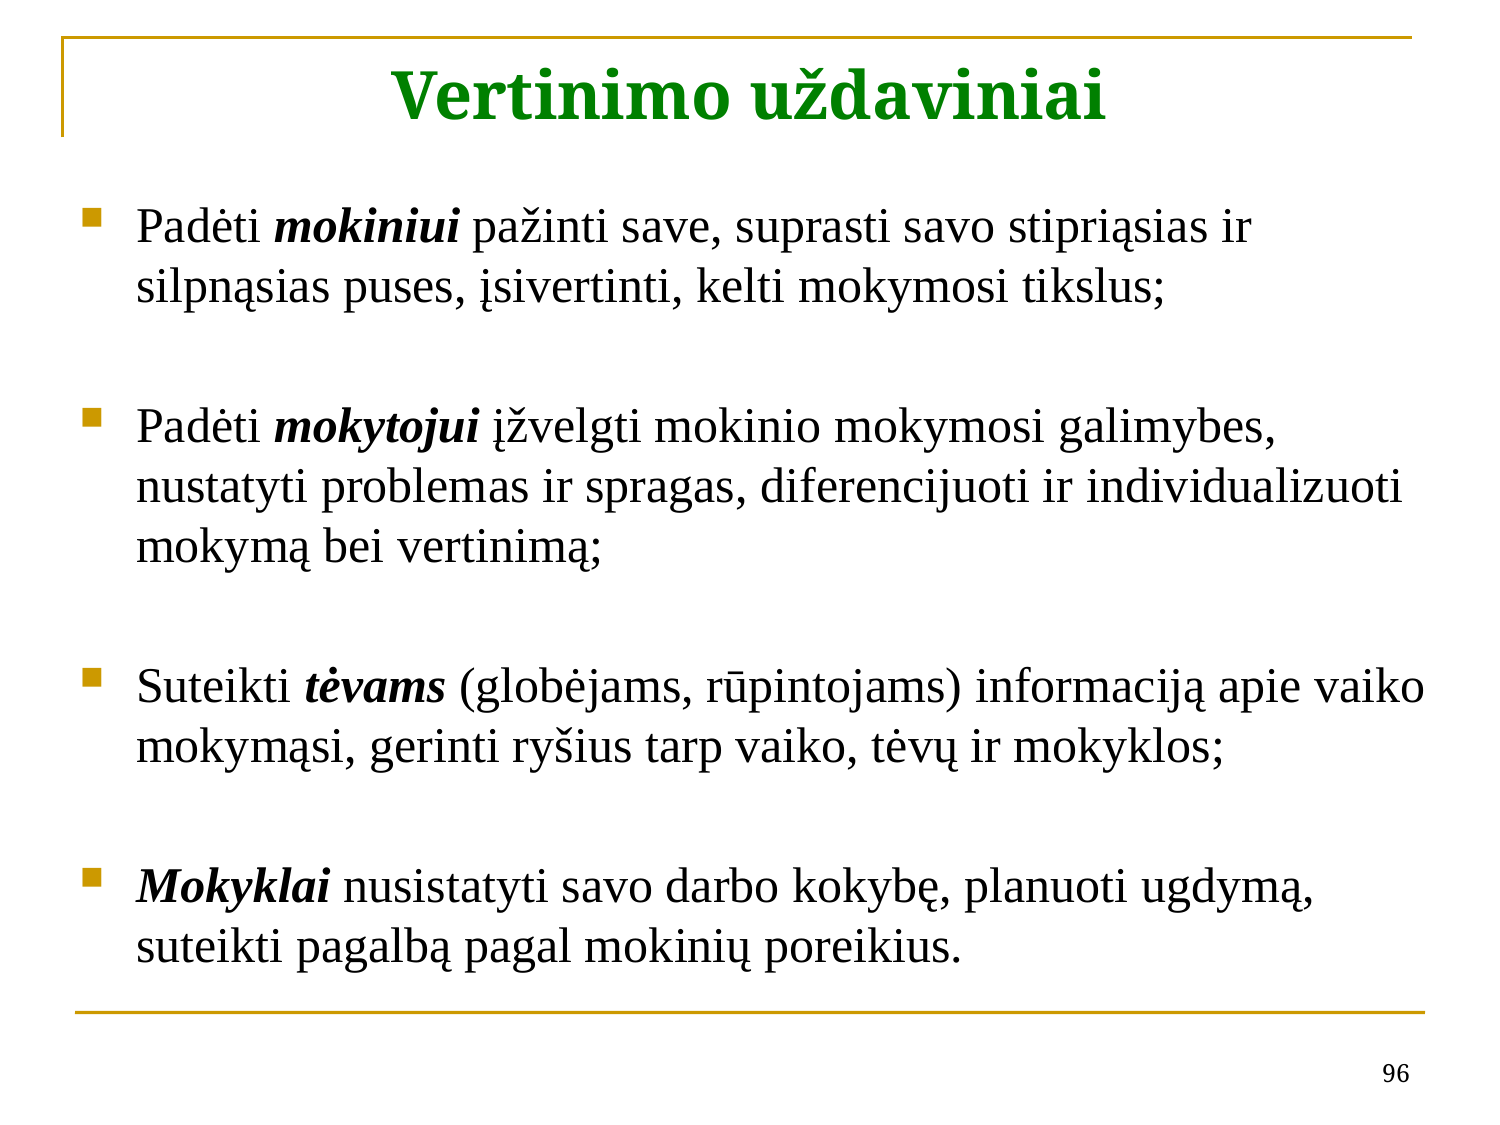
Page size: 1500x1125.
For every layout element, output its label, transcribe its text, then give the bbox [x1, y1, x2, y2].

list Padėti mokiniui pažinti save, suprasti savo stipriąsias ir silpnąsias puses, įsivertinti, kelti mokymosi tikslus; Padėti mokytojui įžvelgti mokinio mokymosi galimybes, nustatyti problemas ir spragas, diferencijuoti ir individualizuoti mokymą bei vertinimą; Suteikti tėvams (globėjams, rūpintojams) informaciją apie vaiko mokymąsi, gerinti ryšius tarp vaiko, tėvų ir mokyklos; Mokyklai nusistatyti savo darbo kokybę, planuoti ugdymą, suteikti pagalbą pagal mokinių poreikius. [64, 184, 1471, 1013]
title Vertinimo uždaviniai [75, 45, 1425, 184]
slide_number 96 [1074, 1024, 1425, 1100]
